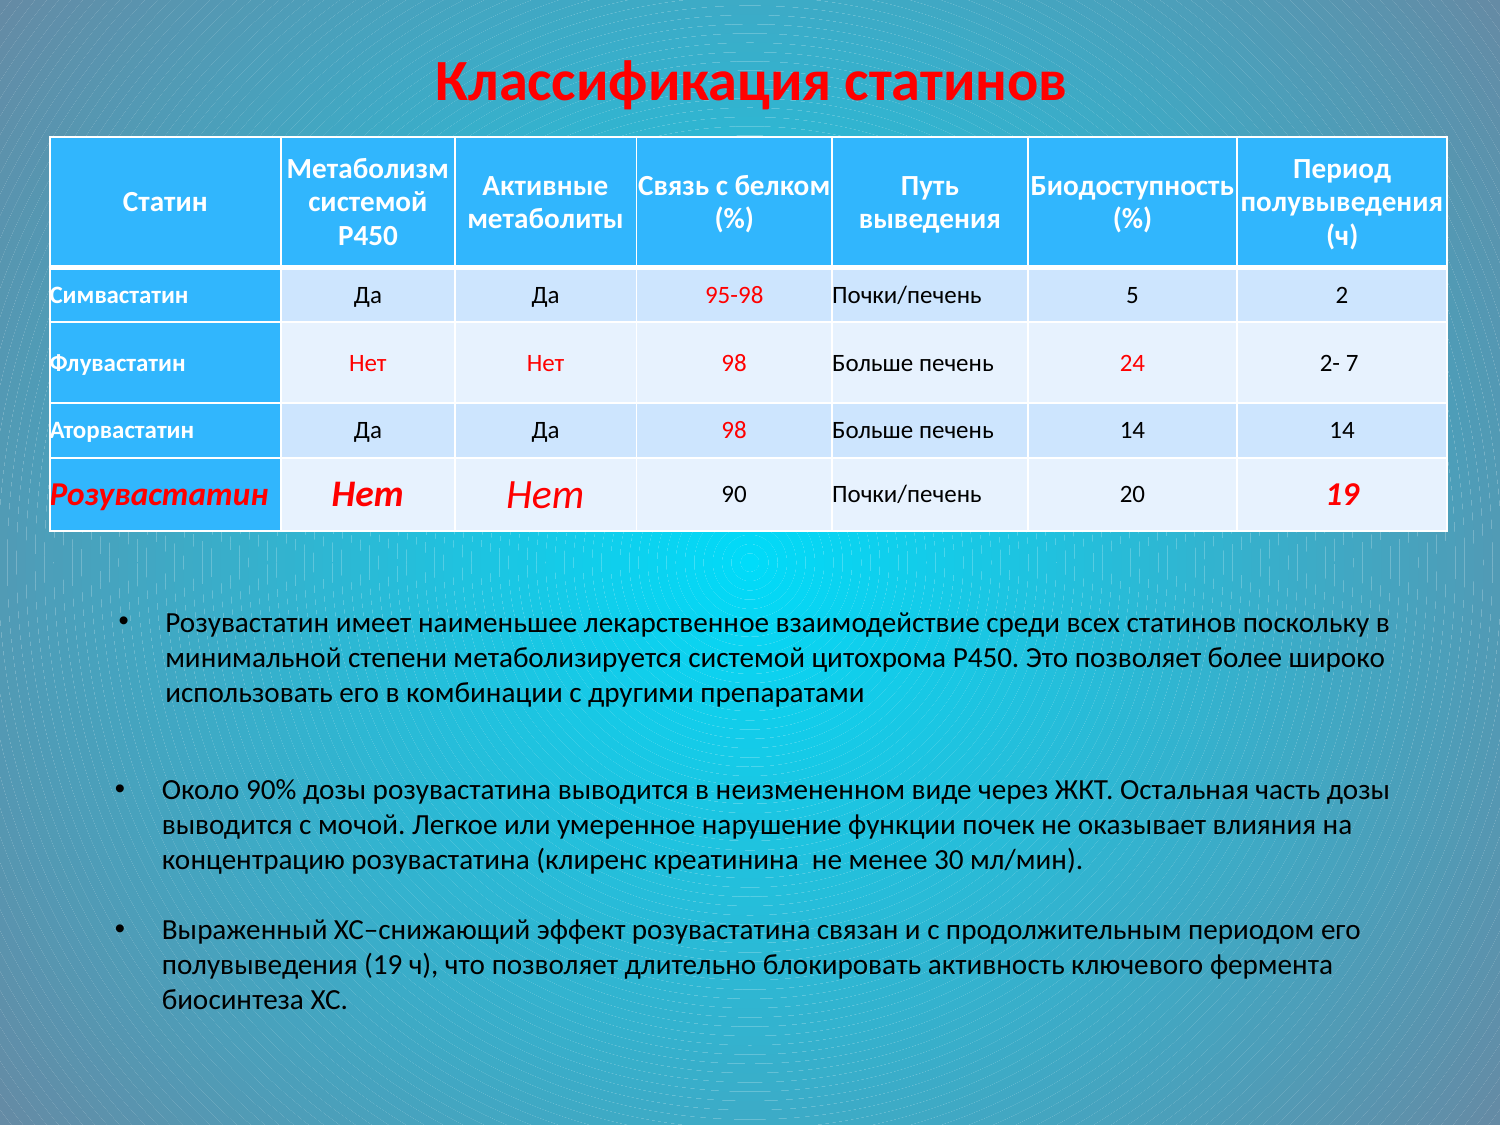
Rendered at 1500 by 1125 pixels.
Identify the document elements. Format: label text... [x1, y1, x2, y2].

table_cell 95-98 [637, 270, 831, 321]
text_box Розувастатин имеет наименьшее лекарственное взаимодействие среди всех статинов поскольку в минимальной степени метаболизируется системой цитохрома Р450. Это позволяет более широко использовать его в комбинации с другими препаратами [103, 595, 1434, 716]
table_cell 20 [1029, 459, 1236, 530]
table_cell Флувастатин [51, 323, 280, 402]
table_cell 5 [1029, 270, 1236, 321]
table_cell Нет [456, 459, 636, 530]
table_cell Больше печень [833, 404, 1027, 457]
text_box [74, 654, 1448, 1037]
table_cell Аторвастатин [51, 404, 280, 457]
table_cell 98 [637, 404, 831, 457]
table_cell Нет [282, 459, 454, 530]
table_cell Да [282, 404, 454, 457]
text_box Около 90% дозы розувастатина выводится в неизмененном виде через ЖКТ. Остальная часть дозы выводится с мочой. Легкое или умеренное нарушение функции почек не оказывает влияния на концентрацию розувастатина (клиренс креатинина не менее 30 мл/мин). Выраженный ХС–снижающий эффект розувастатина связан и с продолжительным периодом его полувыведения (19 ч), что позволяет длительно блокировать активность ключевого фермента биосинтеза ХС. [100, 763, 1422, 1058]
table_header Путь выведения [833, 138, 1027, 265]
table_cell 98 [637, 323, 831, 402]
table_cell 2 [1238, 270, 1446, 321]
table_header Статин [51, 138, 280, 265]
table_cell 24 [1029, 323, 1236, 402]
table_cell Больше печень [833, 323, 1027, 402]
table_cell Симвастатин [51, 270, 280, 321]
table_header Биодоступность (%) [1029, 138, 1236, 265]
table_header Активные метаболиты [456, 138, 636, 265]
table_cell Да [456, 270, 636, 321]
table_cell 14 [1238, 404, 1446, 457]
table_cell 90 [637, 459, 831, 530]
table_header Метаболизм системой Р450 [282, 138, 454, 265]
table_cell Почки/печень [833, 459, 1027, 530]
table_cell 2- 7 [1238, 323, 1446, 402]
table_header Связь с белком (%) [637, 138, 831, 265]
table_cell Нет [456, 323, 636, 402]
table_cell Почки/печень [833, 270, 1027, 321]
table_cell Да [456, 404, 636, 457]
table_cell Нет [282, 323, 454, 402]
table_cell Да [282, 270, 454, 321]
table_cell Розувастатин [51, 459, 280, 530]
table_cell 19 [1238, 459, 1446, 530]
table_cell 14 [1029, 404, 1236, 457]
title Классификация статинов [76, 19, 1427, 135]
table_header Период полувыведения (ч) [1238, 138, 1446, 265]
